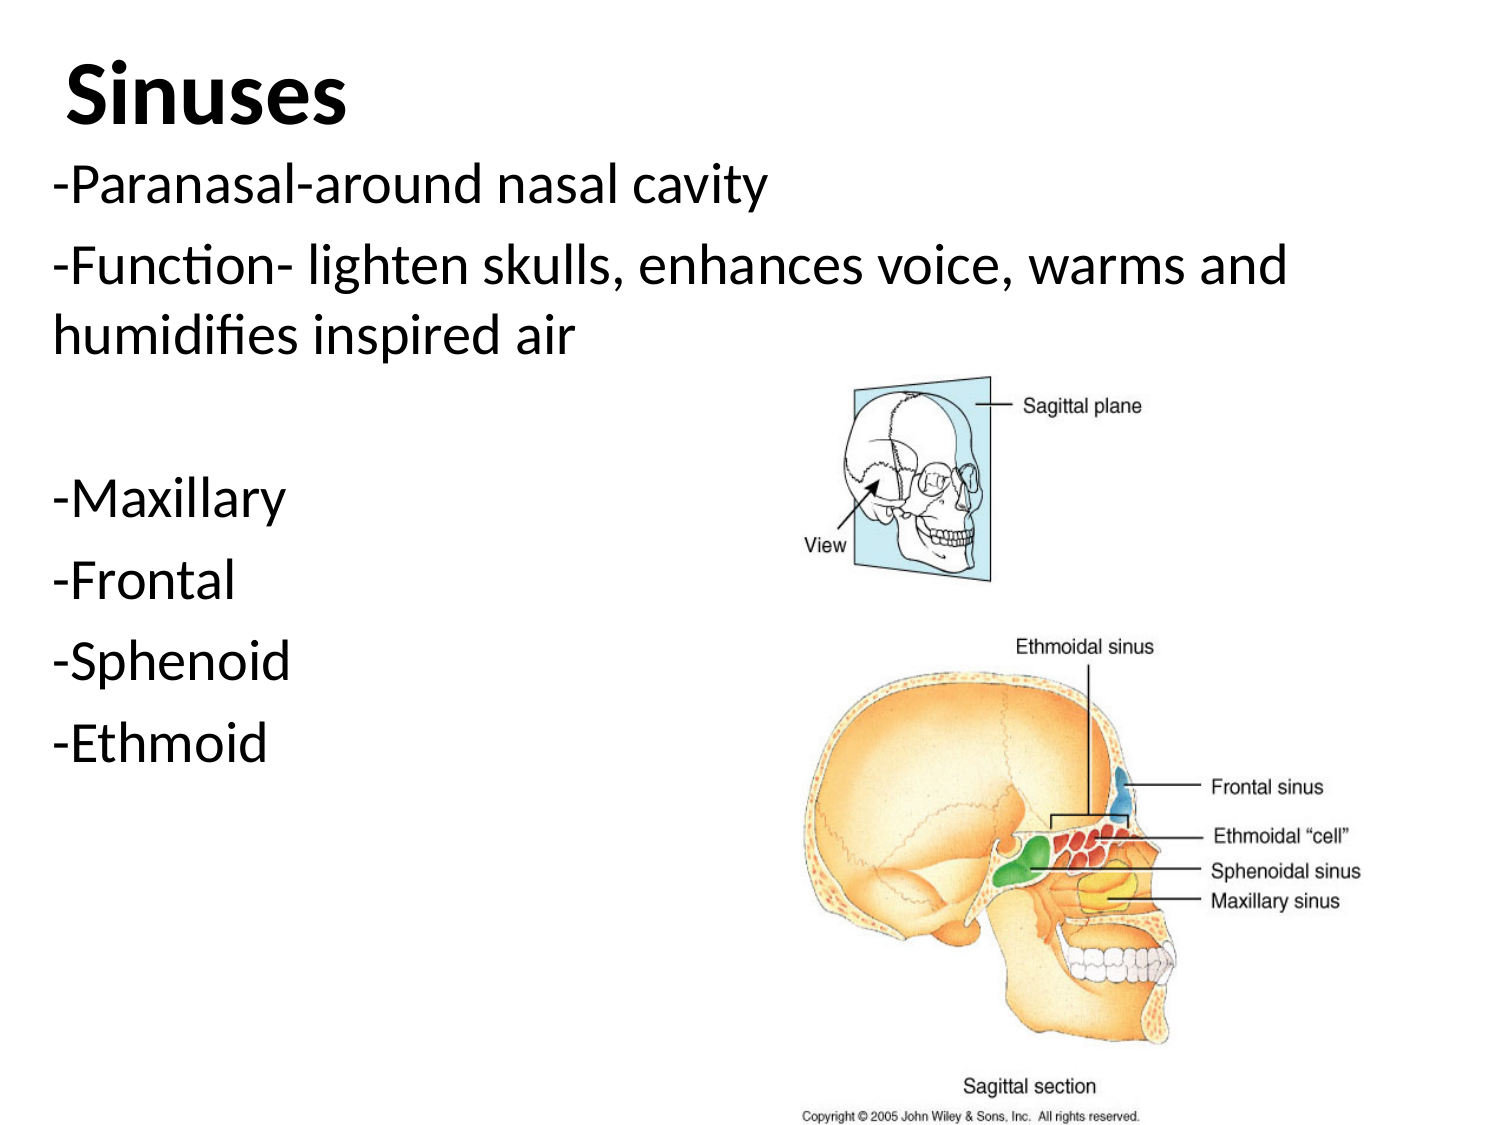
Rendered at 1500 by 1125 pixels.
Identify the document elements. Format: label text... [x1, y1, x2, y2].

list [799, 374, 1363, 1125]
title Sinuses [50, 44, 569, 137]
list -Paranasal-around nasal cavity -Function- lighten skulls, enhances voice, warms and humidifies inspired air -Maxillary -Frontal -Sphenoid -Ethmoid [37, 137, 1475, 1013]
